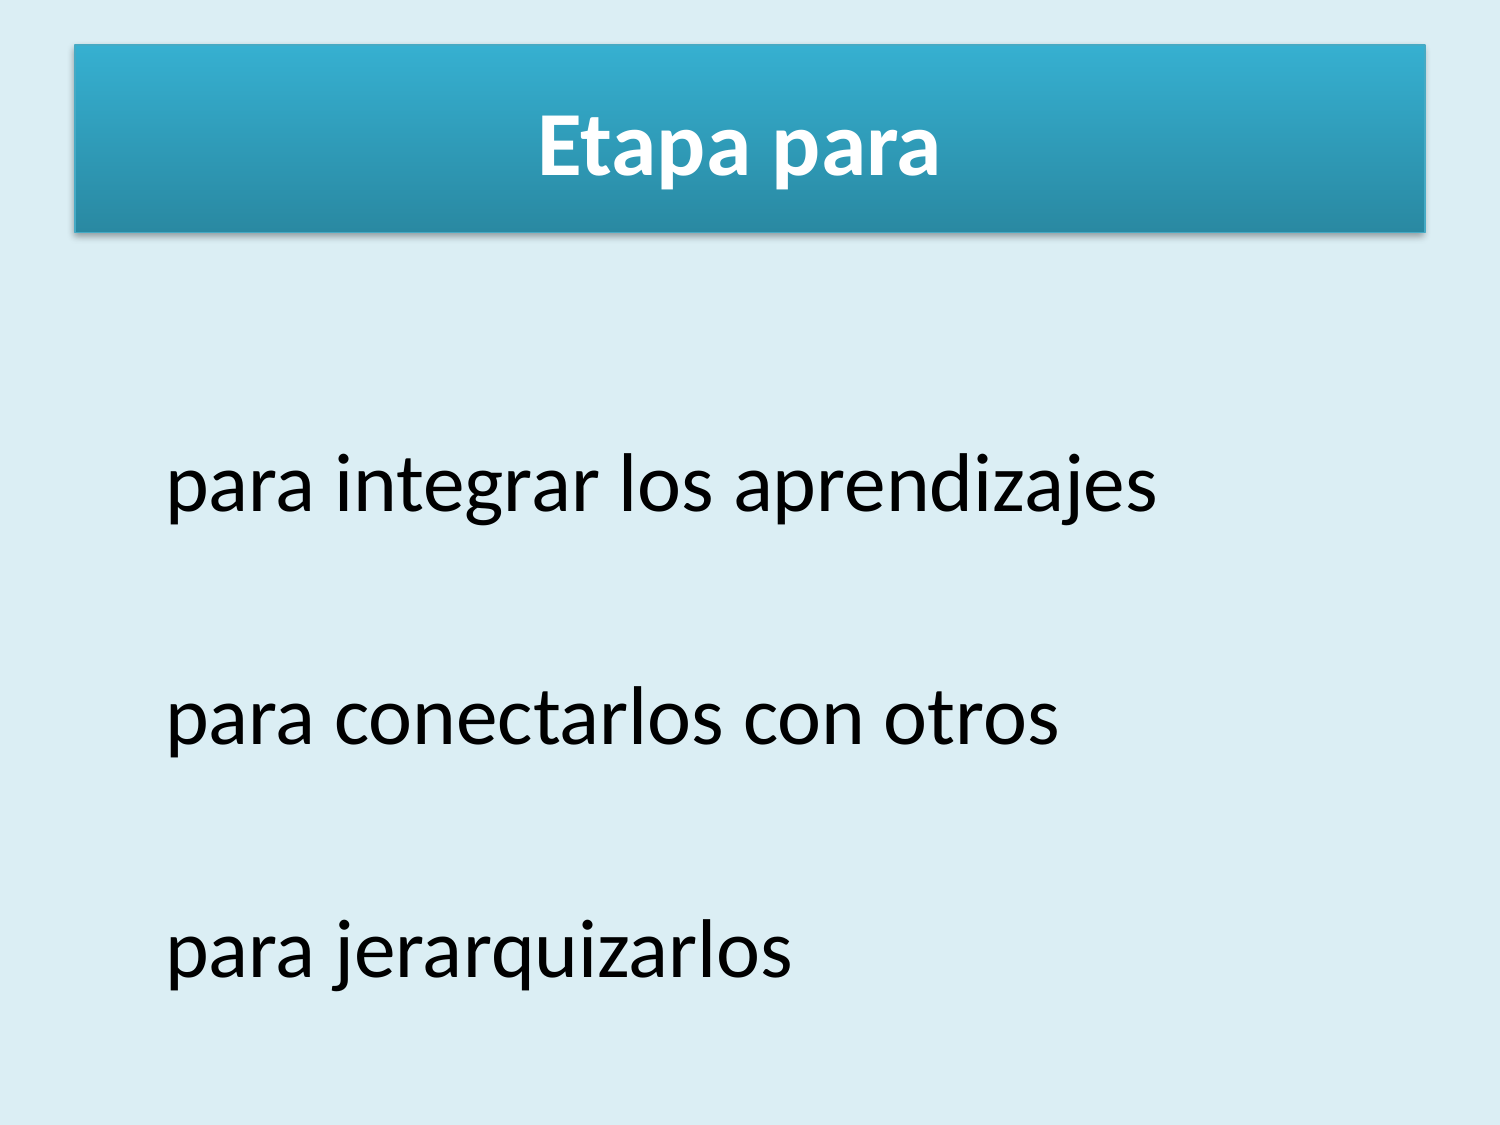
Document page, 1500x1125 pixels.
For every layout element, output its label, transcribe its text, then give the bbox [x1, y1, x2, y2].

list para integrar los aprendizajes para conectarlos con otros para jerarquizarlos [75, 234, 1425, 1125]
title Etapa para [74, 44, 1426, 233]
